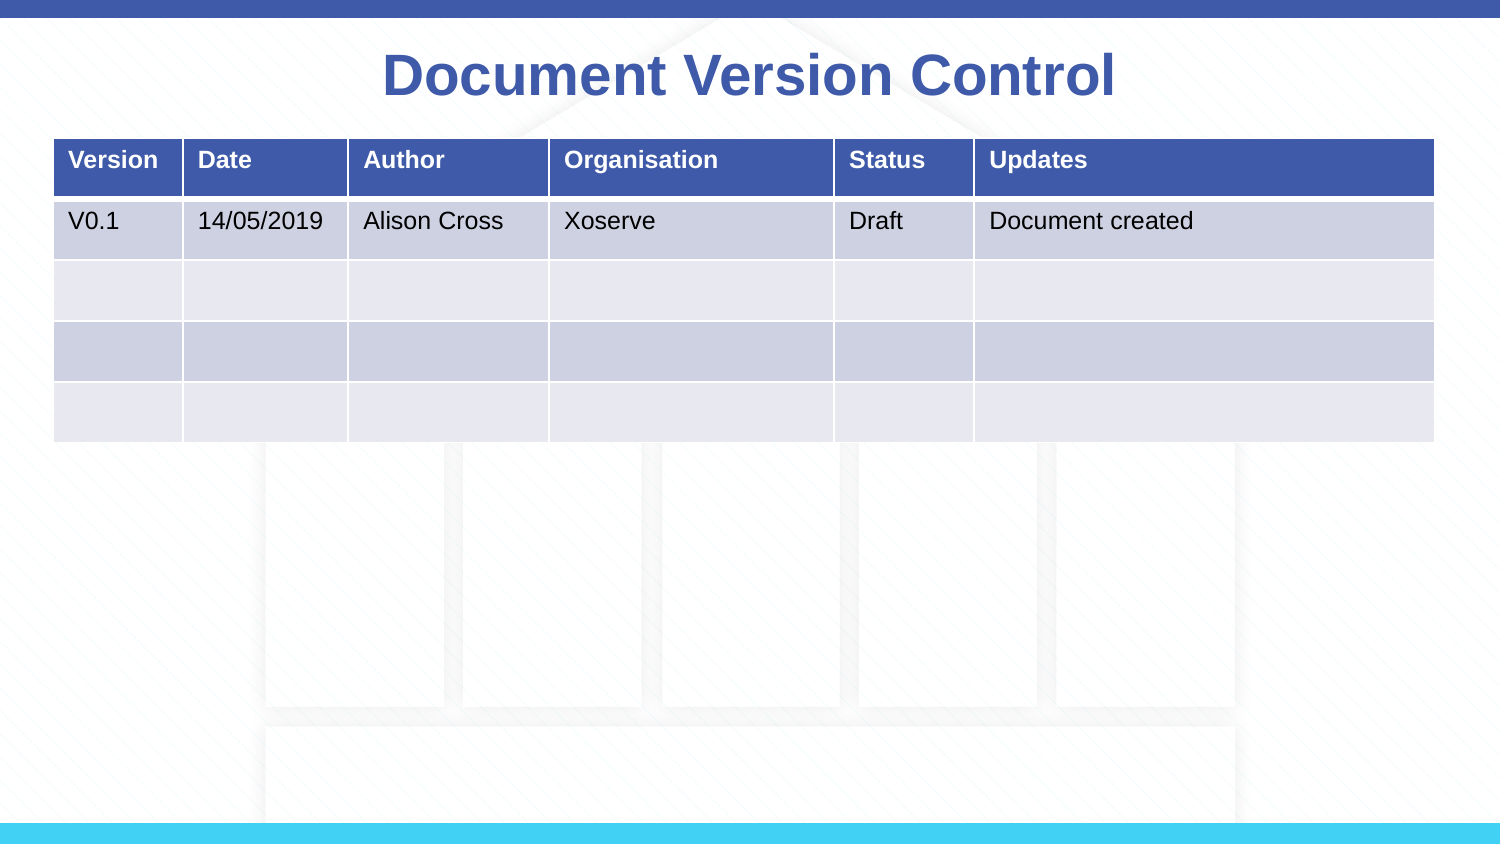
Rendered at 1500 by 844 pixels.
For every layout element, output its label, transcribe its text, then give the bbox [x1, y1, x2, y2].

table_header Version [54, 139, 182, 196]
table_header Date [184, 139, 347, 196]
table_cell [349, 322, 548, 381]
table_cell Draft [835, 202, 973, 259]
table_cell [550, 383, 833, 442]
table_cell [975, 261, 1434, 320]
table_cell [54, 383, 182, 442]
table_cell [184, 261, 347, 320]
table_cell Xoserve [550, 202, 833, 259]
picture [0, 0, 1500, 844]
table_cell [184, 383, 347, 442]
table_cell 14/05/2019 [184, 202, 347, 259]
table_cell V0.1 [54, 202, 182, 259]
table_cell Alison Cross [349, 202, 548, 259]
title Document Version Control [75, 20, 1425, 125]
table_header Status [835, 139, 973, 196]
table_cell [975, 322, 1434, 381]
table_cell [54, 322, 182, 381]
table_cell [835, 383, 973, 442]
table_cell [184, 322, 347, 381]
table_cell [550, 261, 833, 320]
table_cell [835, 261, 973, 320]
table_cell [54, 261, 182, 320]
table_cell [349, 383, 548, 442]
table_cell [975, 383, 1434, 442]
table_cell [349, 261, 548, 320]
table_cell [550, 322, 833, 381]
table_cell [835, 322, 973, 381]
table_header Author [349, 139, 548, 196]
table_header Organisation [550, 139, 833, 196]
table_cell Document created [975, 202, 1434, 259]
table_header Updates [975, 139, 1434, 196]
